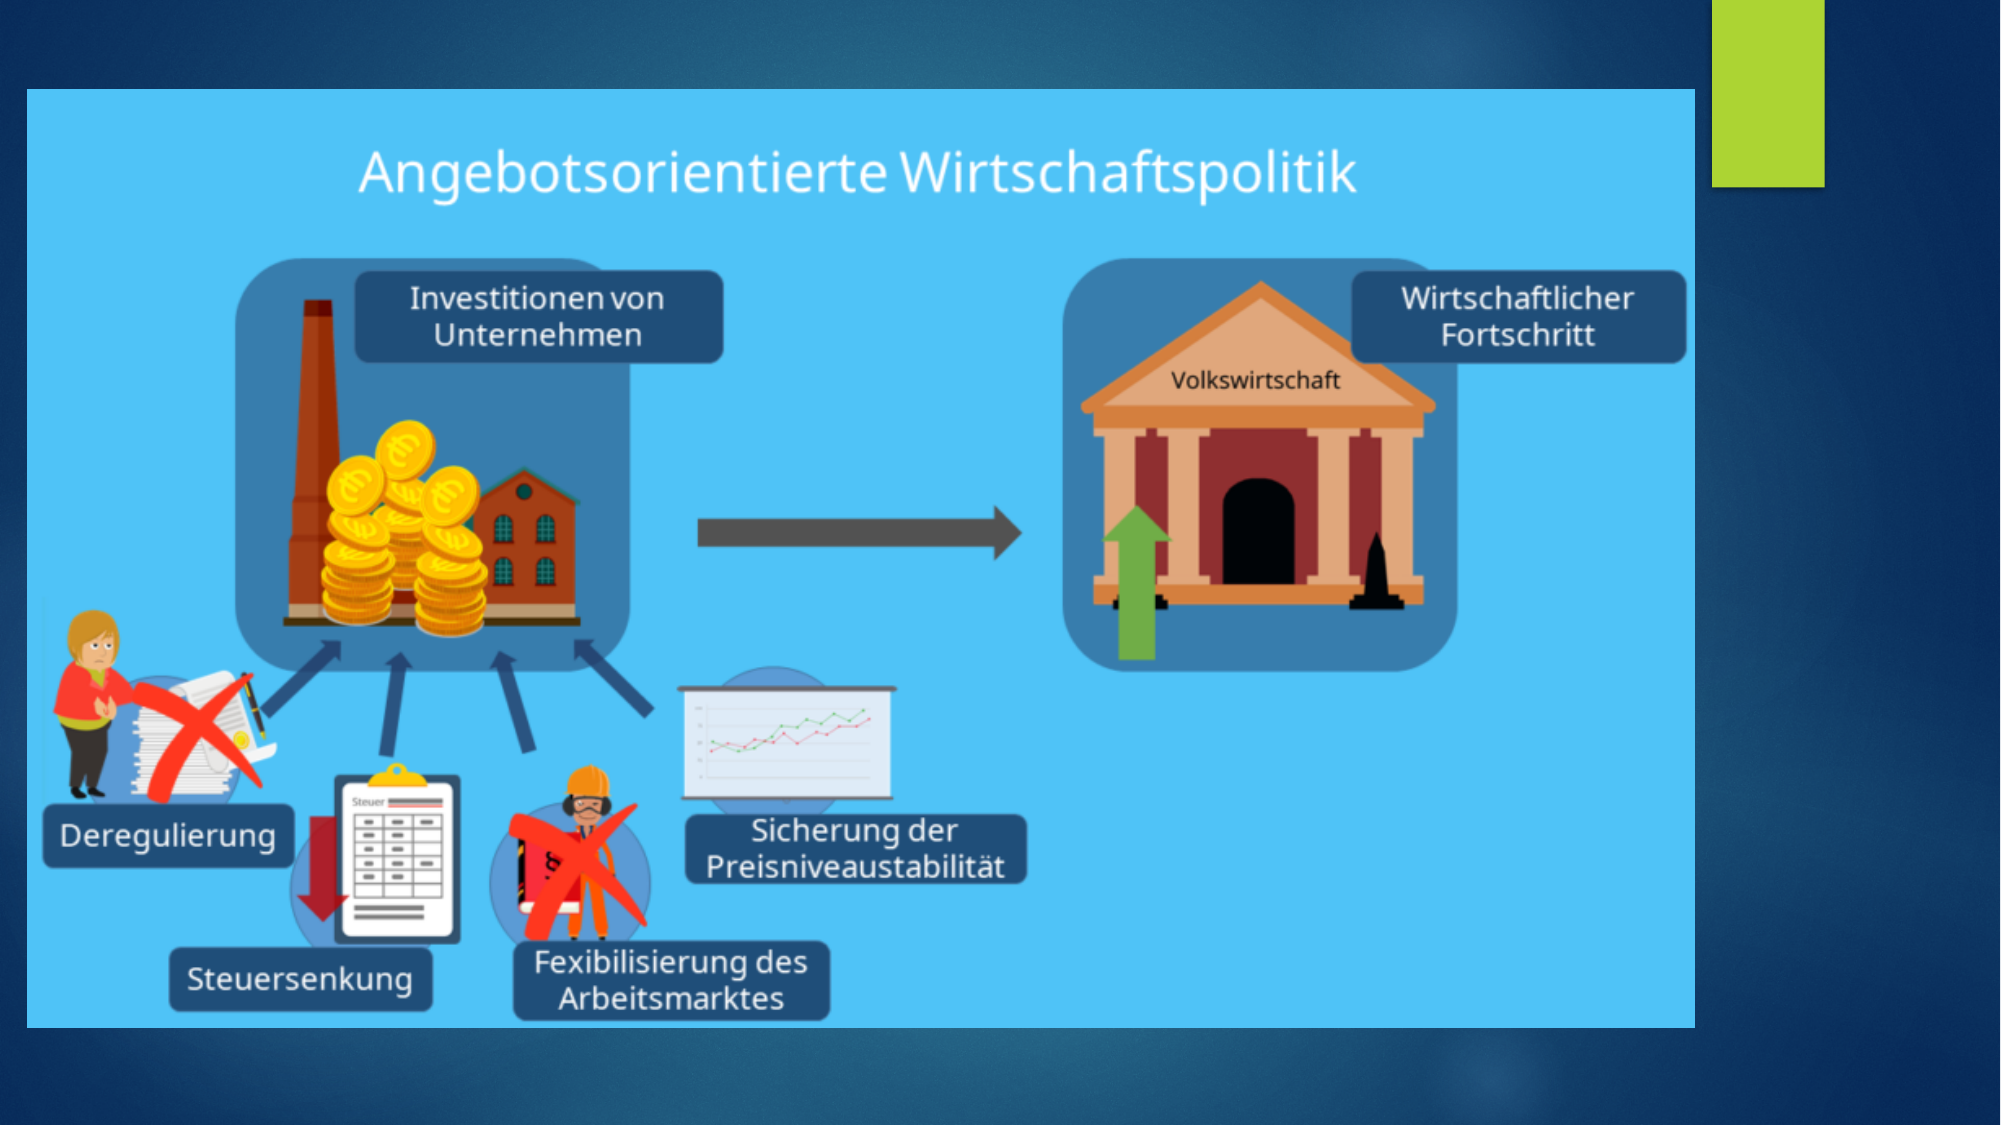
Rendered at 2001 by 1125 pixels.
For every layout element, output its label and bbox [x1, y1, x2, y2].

picture [0, 0, 1696, 1125]
